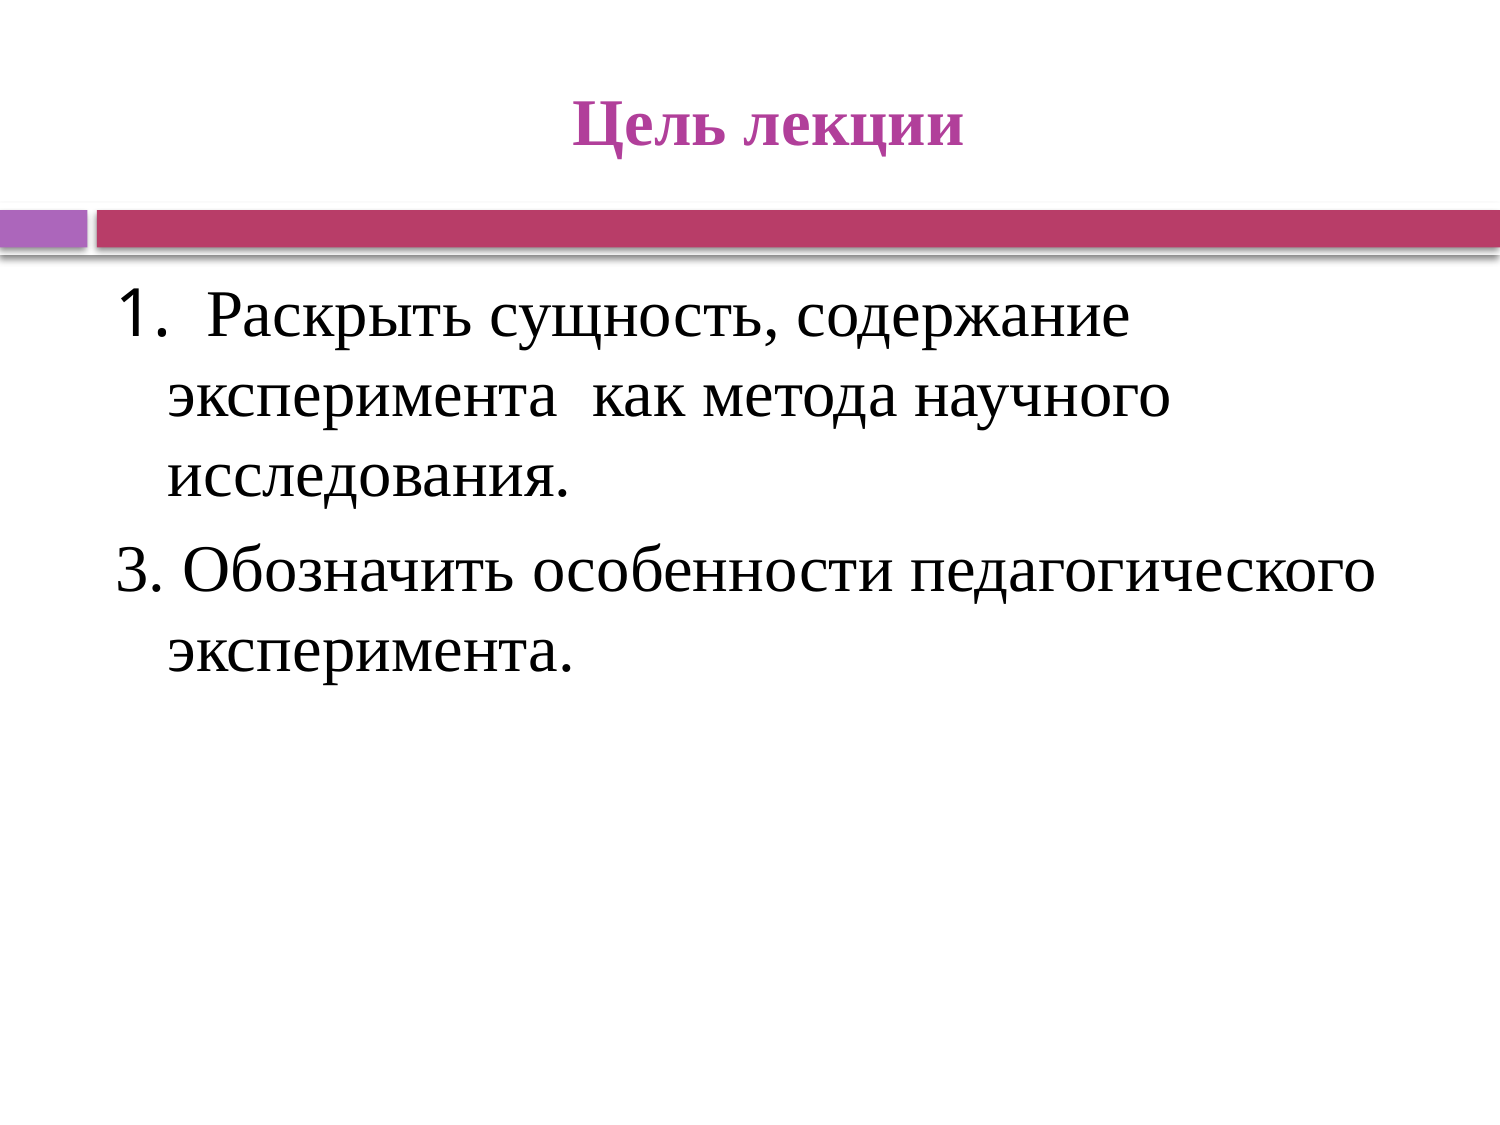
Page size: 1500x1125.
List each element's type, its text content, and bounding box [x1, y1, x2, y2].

title Цель лекции [100, 37, 1438, 200]
list 1. Раскрыть сущность, содержание эксперимента как метода научного исследования. 3. Обозначить особенности педагогического эксперимента. [100, 262, 1438, 1000]
